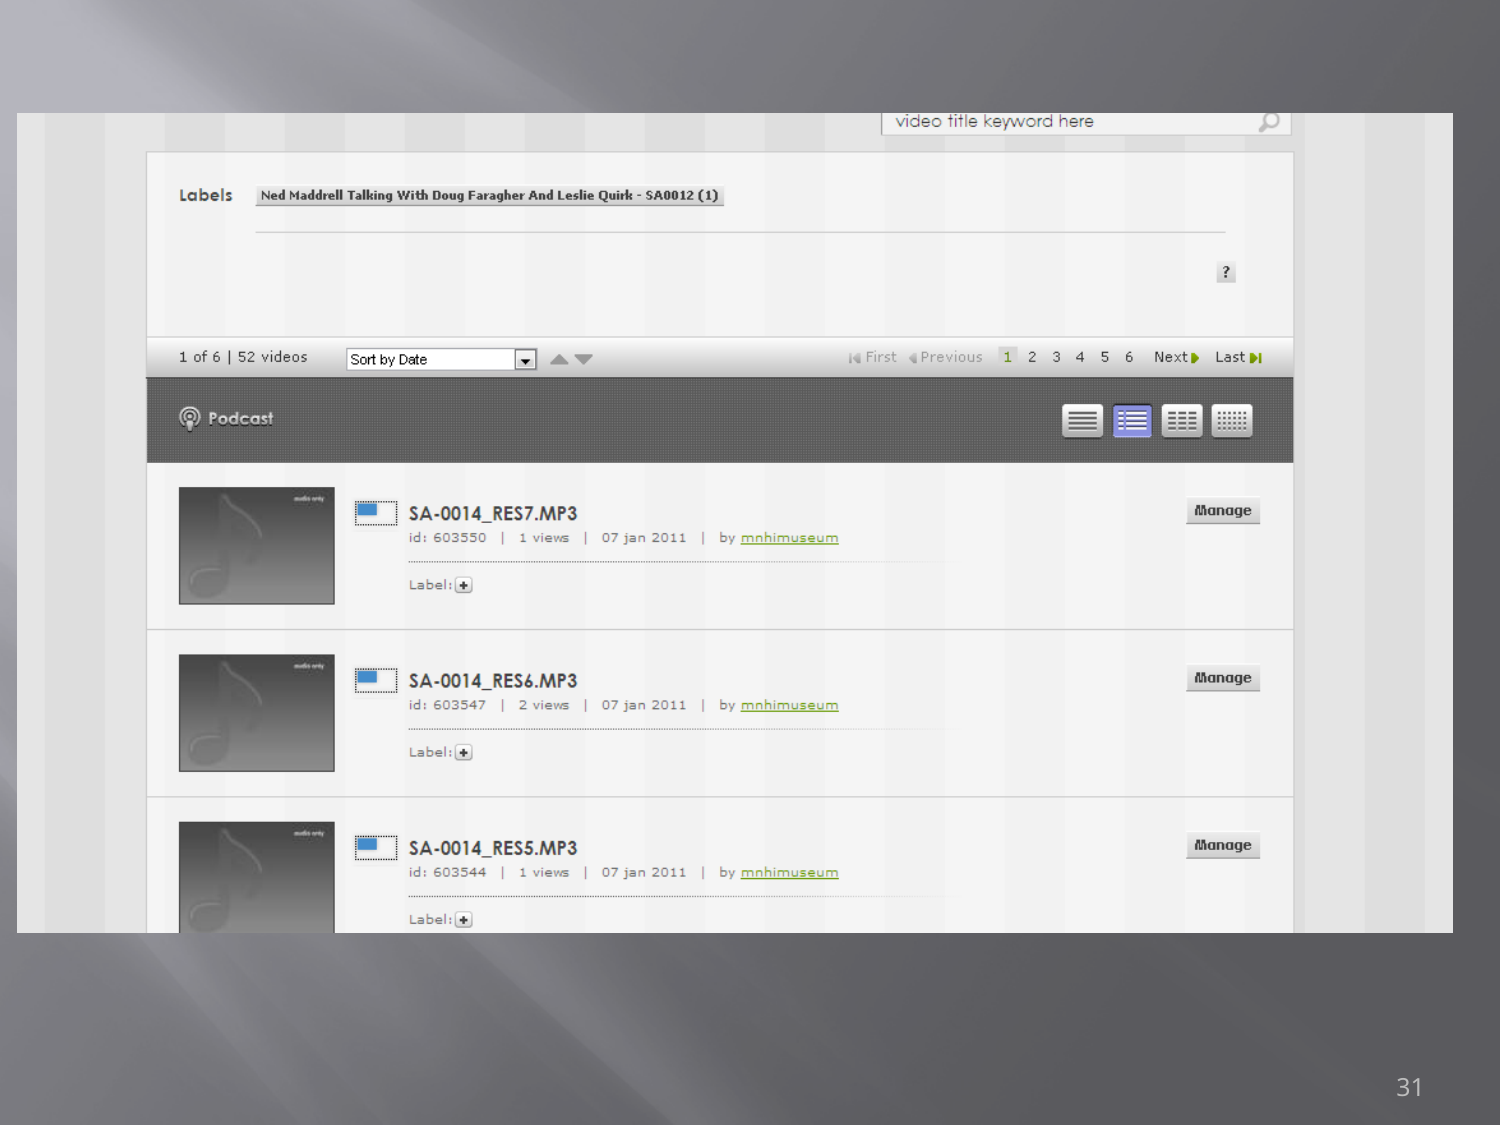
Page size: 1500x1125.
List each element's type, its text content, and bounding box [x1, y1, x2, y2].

slide_number 31 [1299, 1052, 1425, 1113]
picture [17, 113, 1453, 933]
